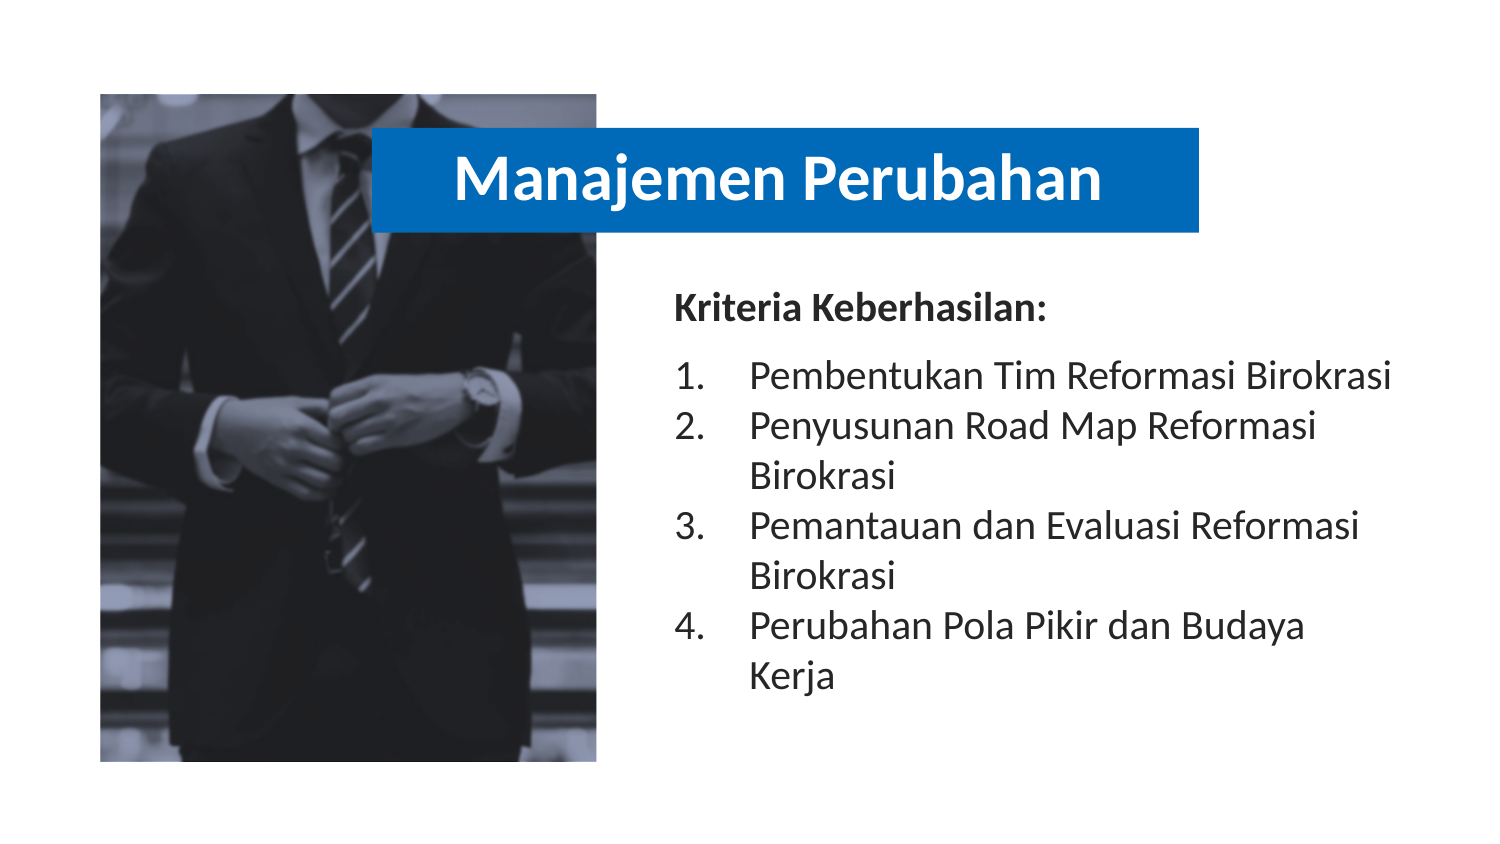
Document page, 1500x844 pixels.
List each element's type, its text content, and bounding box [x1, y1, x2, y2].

text_box [602, 222, 1201, 235]
picture [100, 94, 597, 762]
text_box Manajemen Perubahan [602, 126, 1340, 222]
text_box Kriteria Keberhasilan: Pembentukan Tim Reformasi Birokrasi Penyusunan Road Map Reformasi Birokrasi Pemantauan dan Evaluasi Reformasi Birokrasi Perubahan Pola Pikir dan Budaya Kerja [631, 274, 1424, 701]
